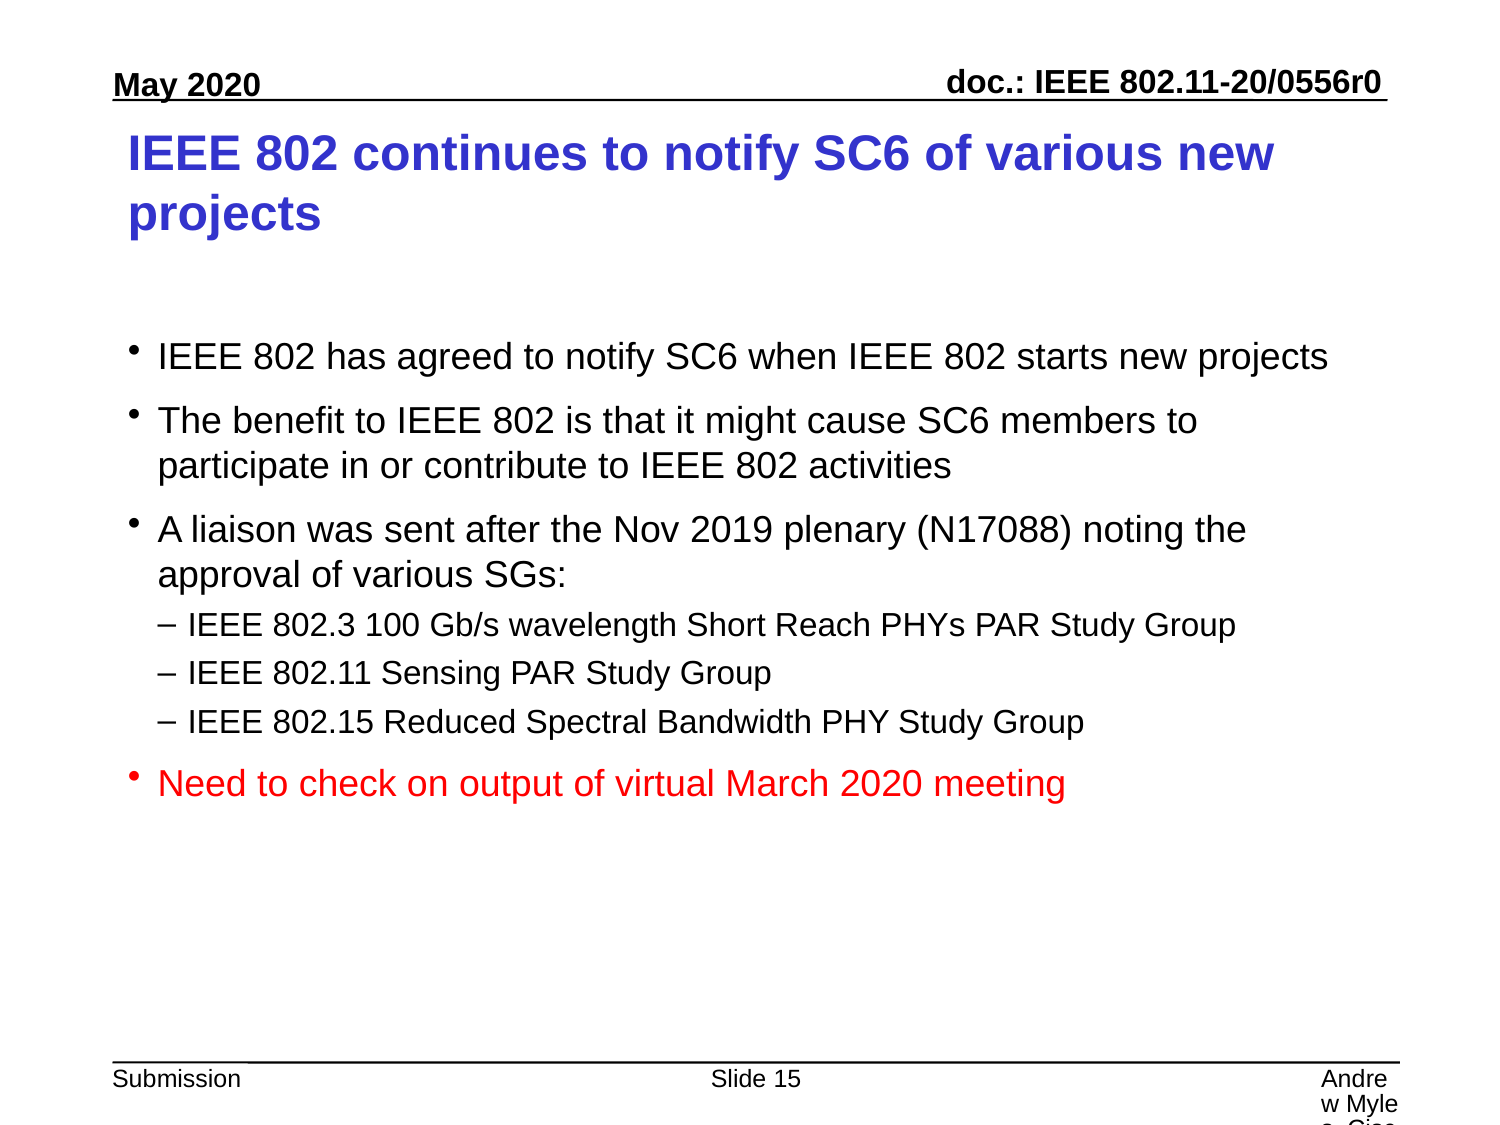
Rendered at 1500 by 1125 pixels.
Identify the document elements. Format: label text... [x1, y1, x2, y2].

slide_number Slide 15 [709, 1061, 803, 1093]
footer Andrew Myles, Cisco [1320, 1061, 1402, 1093]
list IEEE 802 has agreed to notify SC6 when IEEE 802 starts new projects The benefit to IEEE 802 is that it might cause SC6 members to participate in or contribute to IEEE 802 activities A liaison was sent after the Nov 2019 plenary (N17088) noting the approval of various SGs: IEEE 802.3 100 Gb/s wavelength Short Reach PHYs PAR Study Group IEEE 802.11 Sensing PAR Study Group IEEE 802.15 Reduced Spectral Bandwidth PHY Study Group Need to check on output of virtual March 2020 meeting [112, 324, 1388, 1000]
title IEEE 802 continues to notify SC6 of various new projects [112, 112, 1388, 288]
